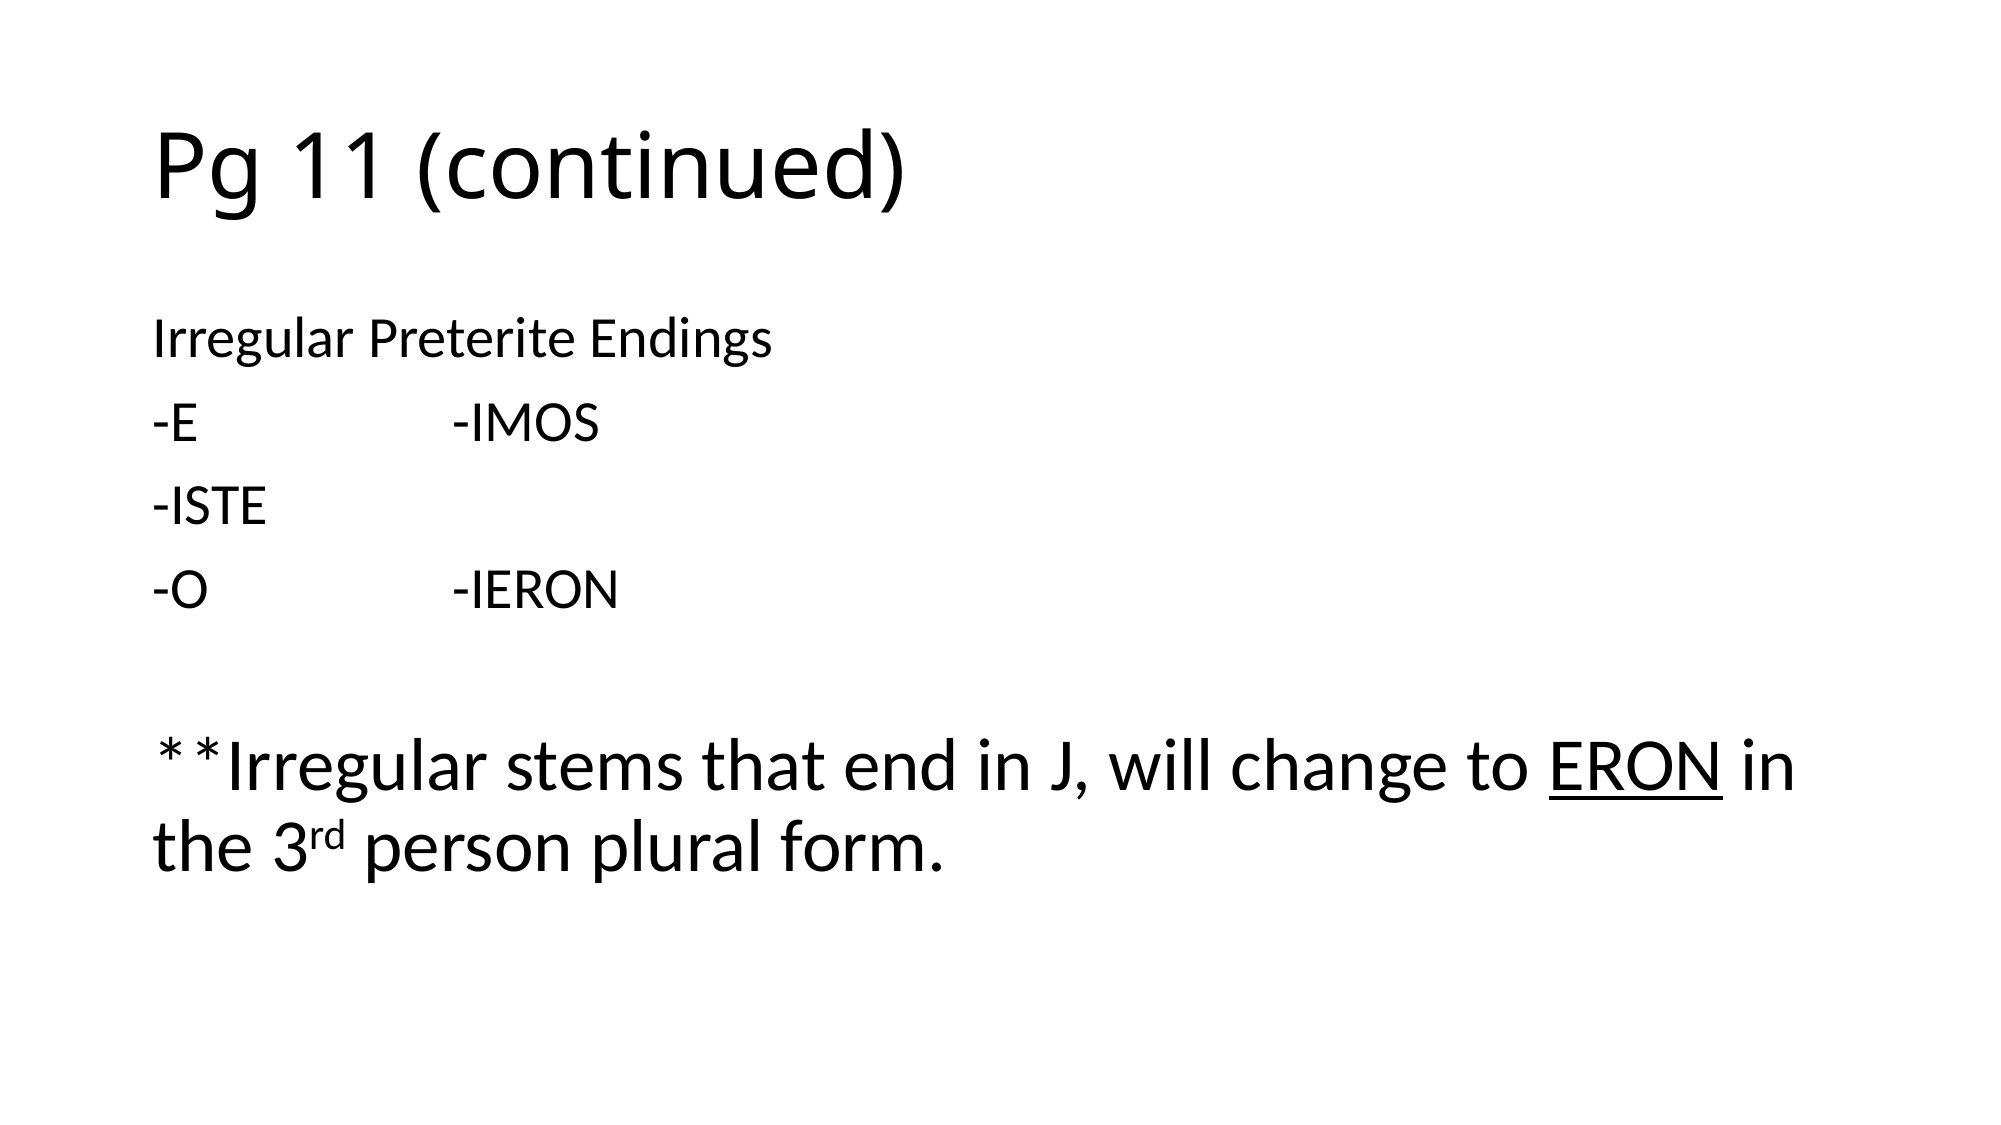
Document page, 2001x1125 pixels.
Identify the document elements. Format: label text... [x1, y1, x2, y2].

list Irregular Preterite Endings -E -IMOS -ISTE -O -IERON **Irregular stems that end in J, will change to ERON in the 3rd person plural form. [137, 299, 1863, 1014]
title Pg 11 (continued) [137, 59, 1863, 278]
